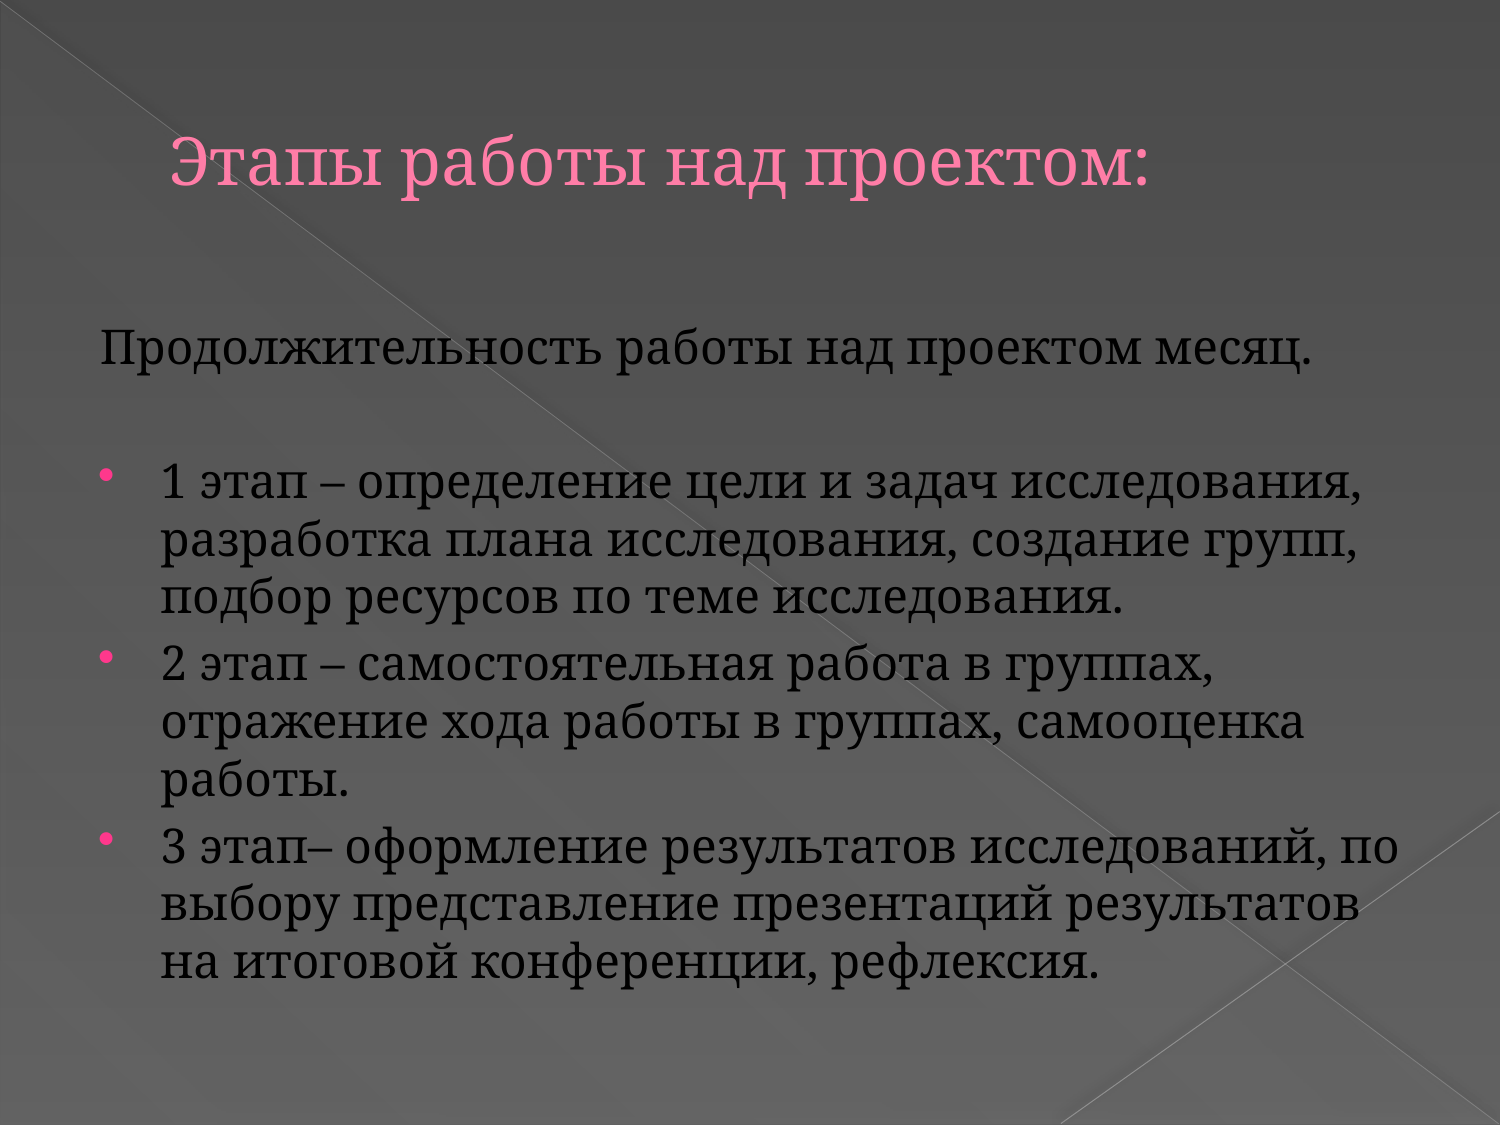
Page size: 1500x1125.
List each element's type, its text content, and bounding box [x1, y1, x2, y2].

list Продолжительность работы над проектом месяц. 1 этап – определение цели и задач исследования, разработка плана исследования, создание групп, подбор ресурсов по теме исследования. 2 этап – самостоятельная работа в группах, отражение хода работы в группах, самооценка работы. 3 этап– оформление результатов исследований, по выбору представление презентаций результатов на итоговой конференции, рефлексия. [75, 308, 1425, 1059]
title Этапы работы над проектом: [75, 43, 1425, 274]
